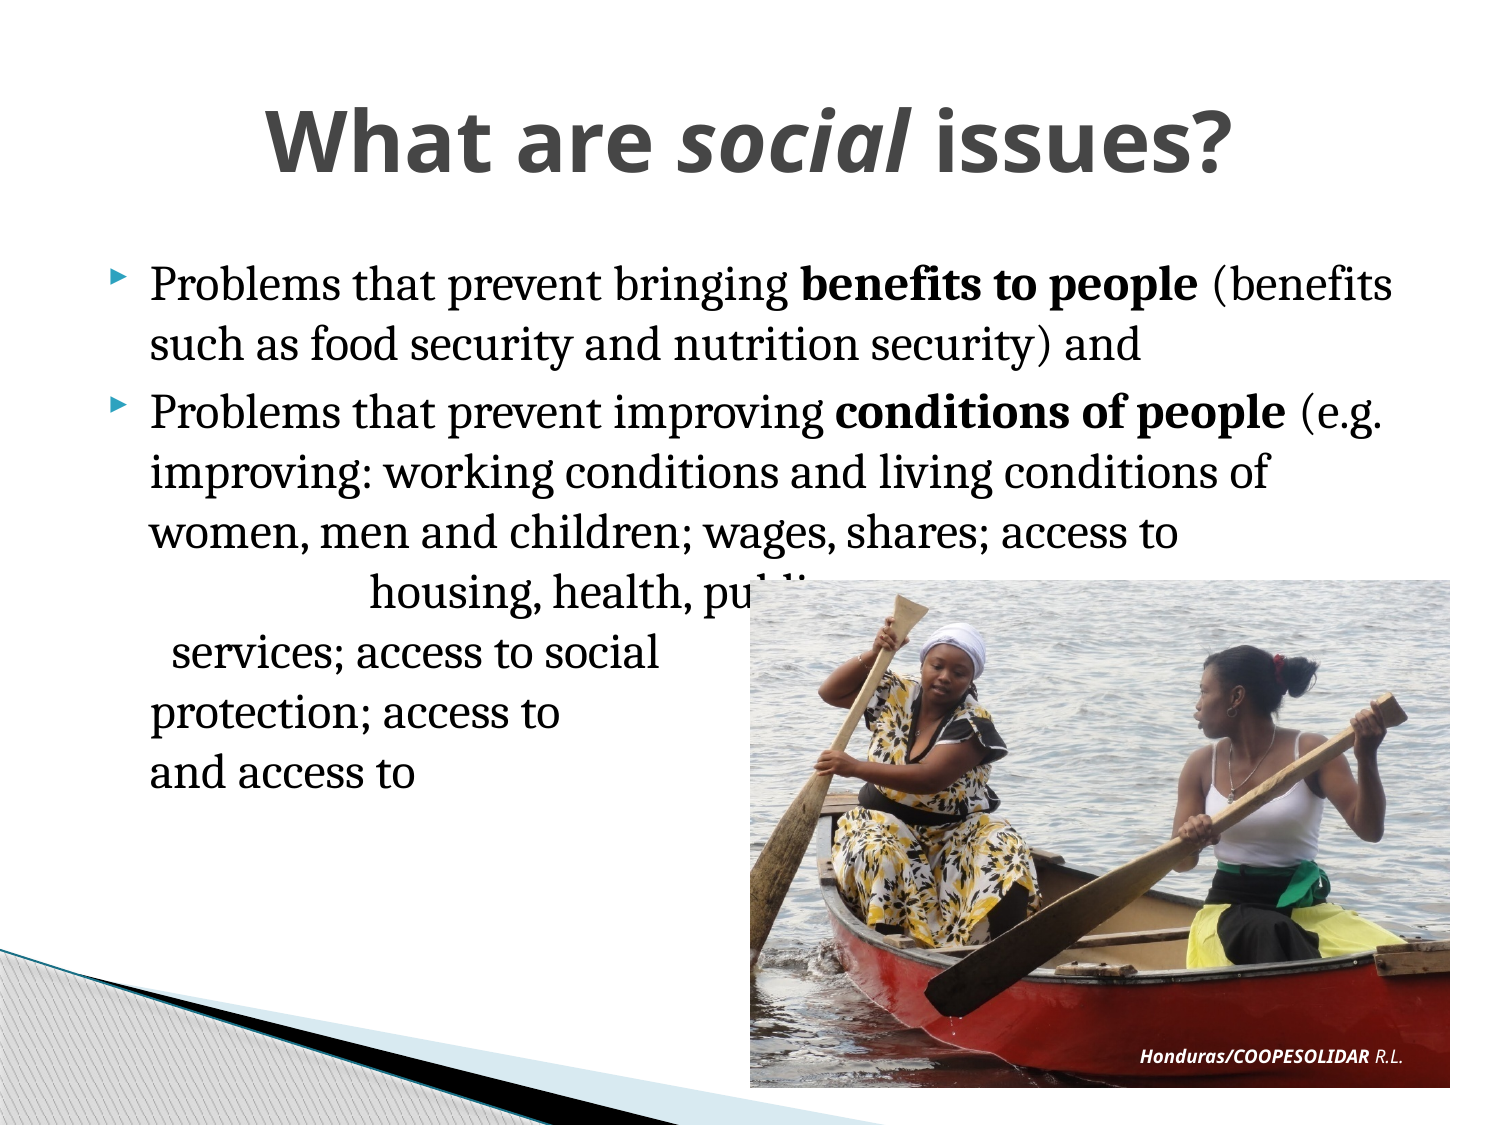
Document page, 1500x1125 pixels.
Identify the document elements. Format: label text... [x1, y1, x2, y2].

picture [749, 580, 1451, 1088]
title What are social issues? [75, 45, 1425, 233]
list Problems that prevent bringing benefits to people (benefits such as food security and nutrition security) and Problems that prevent improving conditions of people (e.g. improving: working conditions and living conditions of women, men and children; wages, shares; access to housing, health, public services; access to social protection; access to resources and access to markets) [75, 243, 1450, 986]
